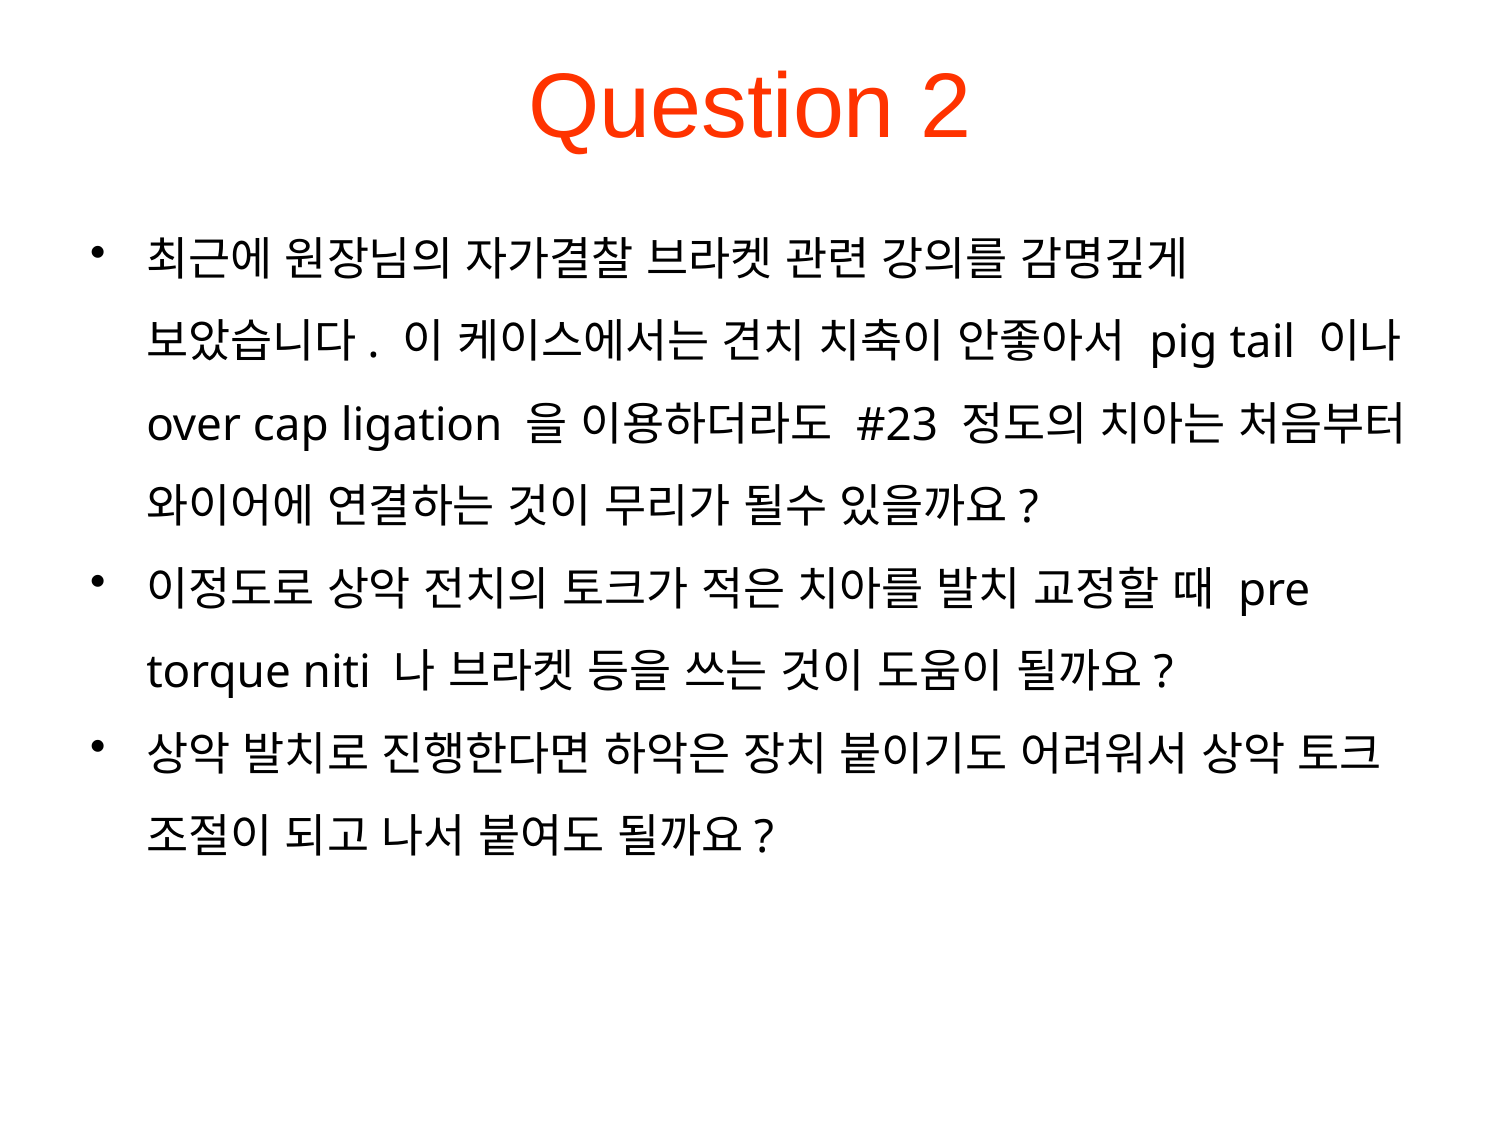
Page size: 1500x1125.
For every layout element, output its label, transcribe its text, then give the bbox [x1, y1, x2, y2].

list 최근에 원장님의 자가결찰 브라켓 관련 강의를 감명깊게 보았습니다. 이 케이스에서는 견치 치축이 안좋아서 pig tail 이나 over cap ligation 을 이용하더라도 #23 정도의 치아는 처음부터 와이어에 연결하는 것이 무리가 될수 있을까요? 이정도로 상악 전치의 토크가 적은 치아를 발치 교정할 때 pre torque niti 나 브라켓 등을 쓰는 것이 도움이 될까요? 상악 발치로 진행한다면 하악은 장치 붙이기도 어려워서 상악 토크 조절이 되고 나서 붙여도 될까요? [75, 194, 1425, 975]
title Question 2 [75, 7, 1425, 194]
